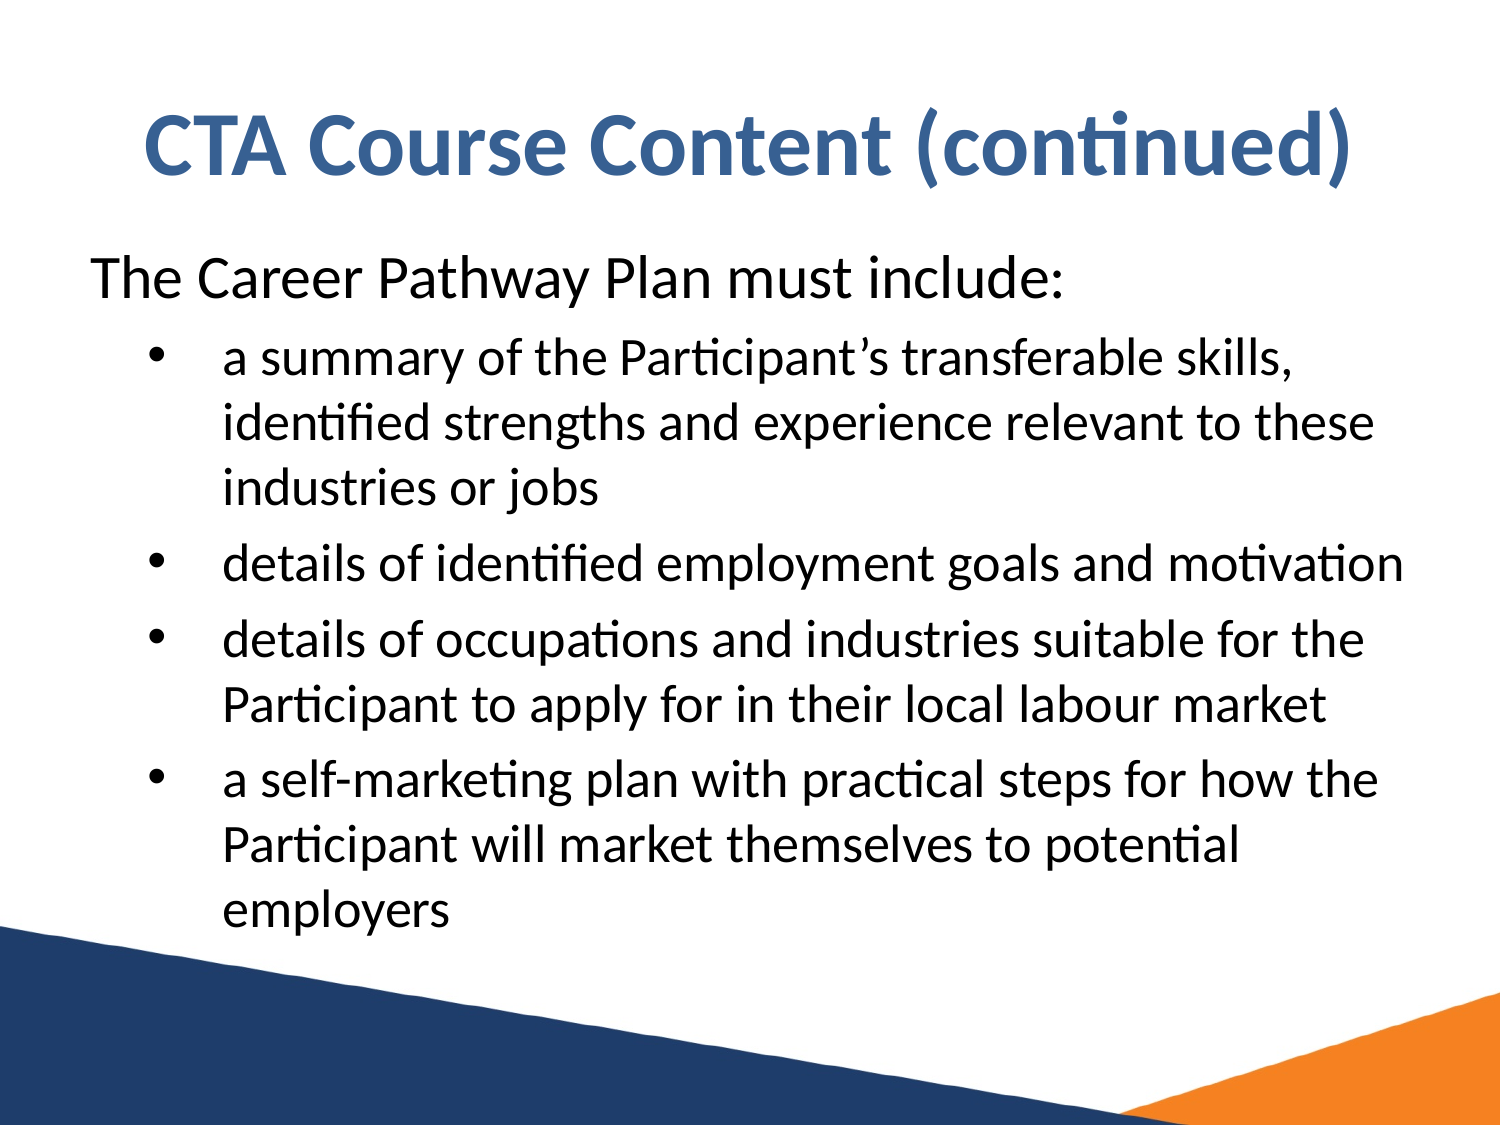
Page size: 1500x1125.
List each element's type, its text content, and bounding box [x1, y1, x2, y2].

picture [0, 0, 1500, 1125]
list The Career Pathway Plan must include: a summary of the Participant’s transferable skills, identified strengths and experience relevant to these industries or jobs details of identified employment goals and motivation details of occupations and industries suitable for the Participant to apply for in their local labour market a self-marketing plan with practical steps for how the Participant will market themselves to potential employers [75, 228, 1425, 972]
title CTA Course Content (continued) [75, 45, 1425, 228]
